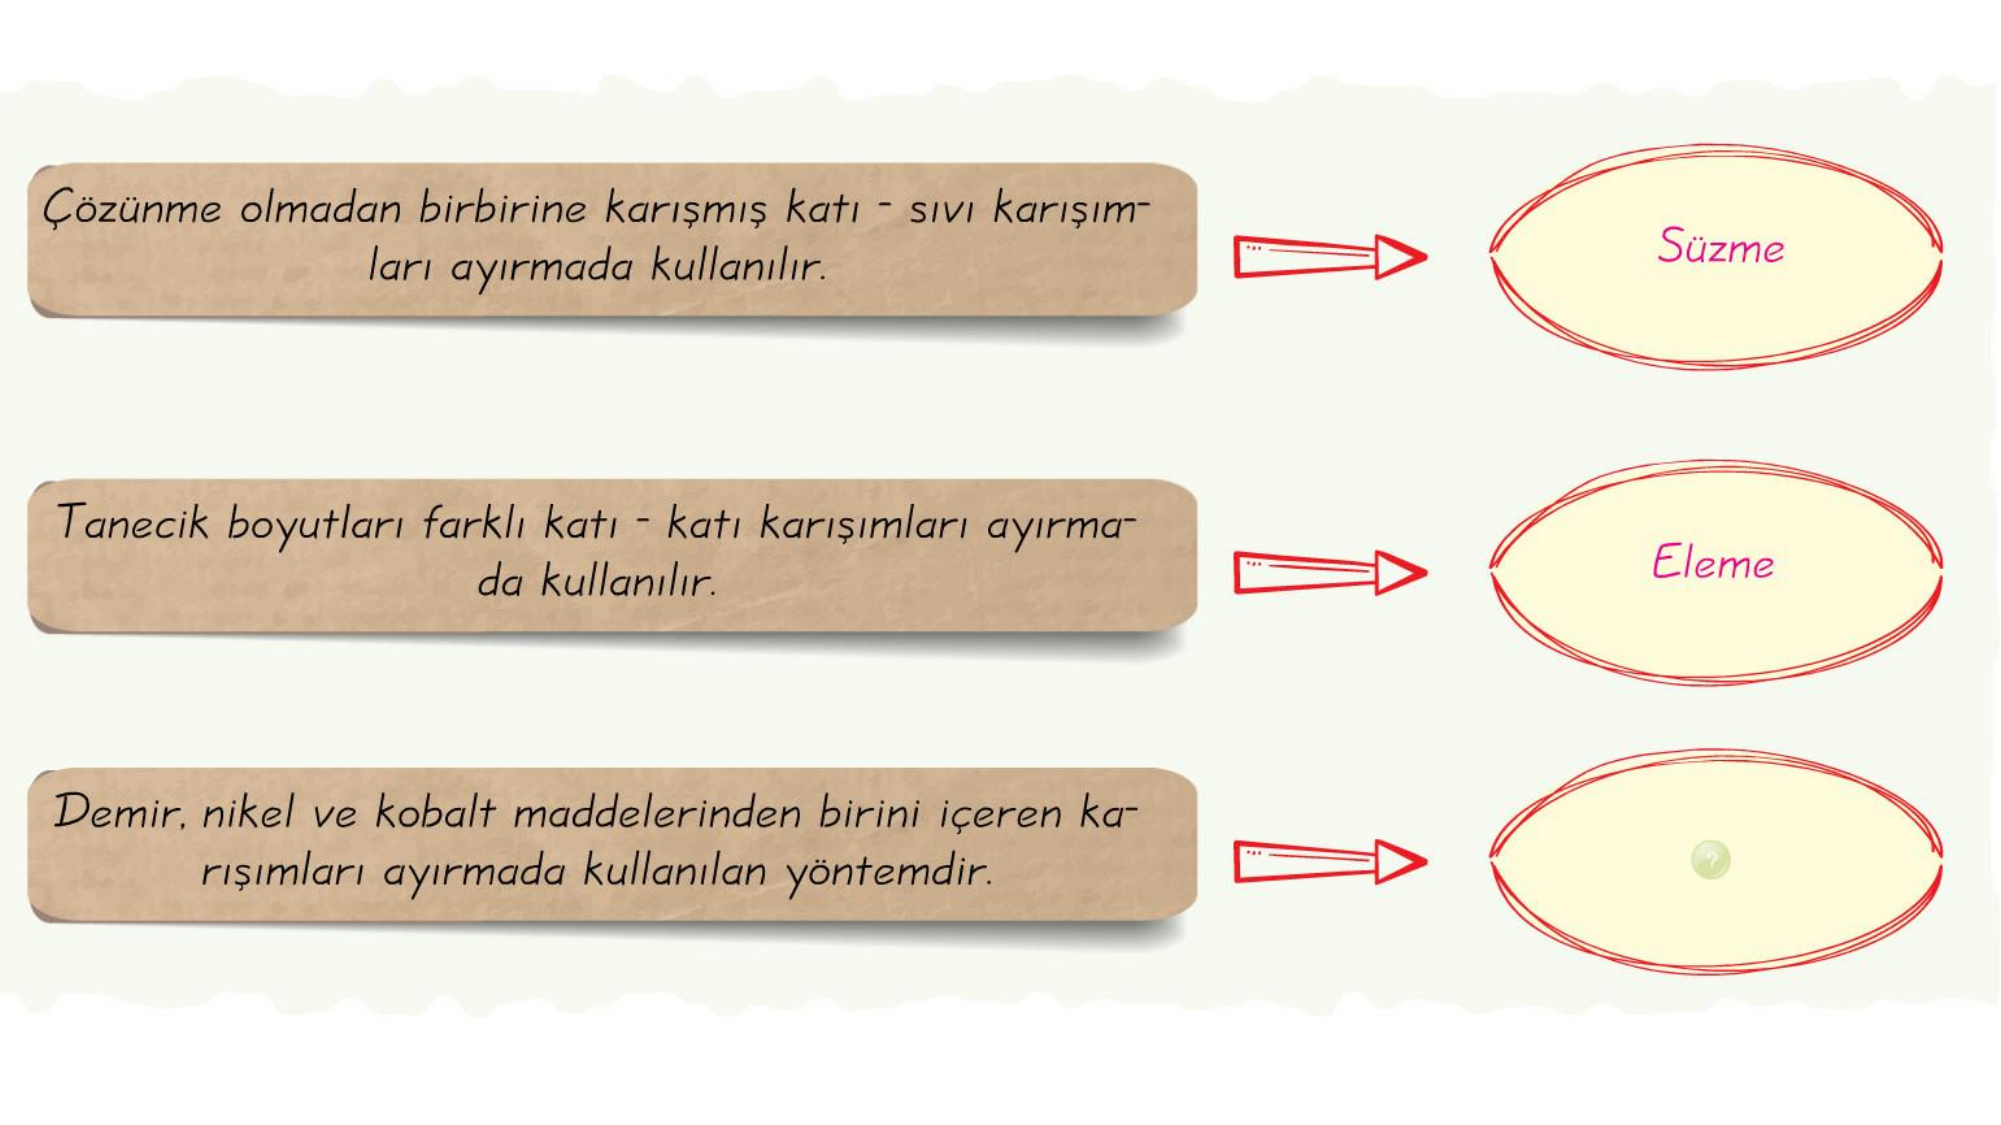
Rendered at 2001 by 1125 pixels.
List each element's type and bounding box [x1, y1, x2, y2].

picture [0, 70, 2000, 1055]
